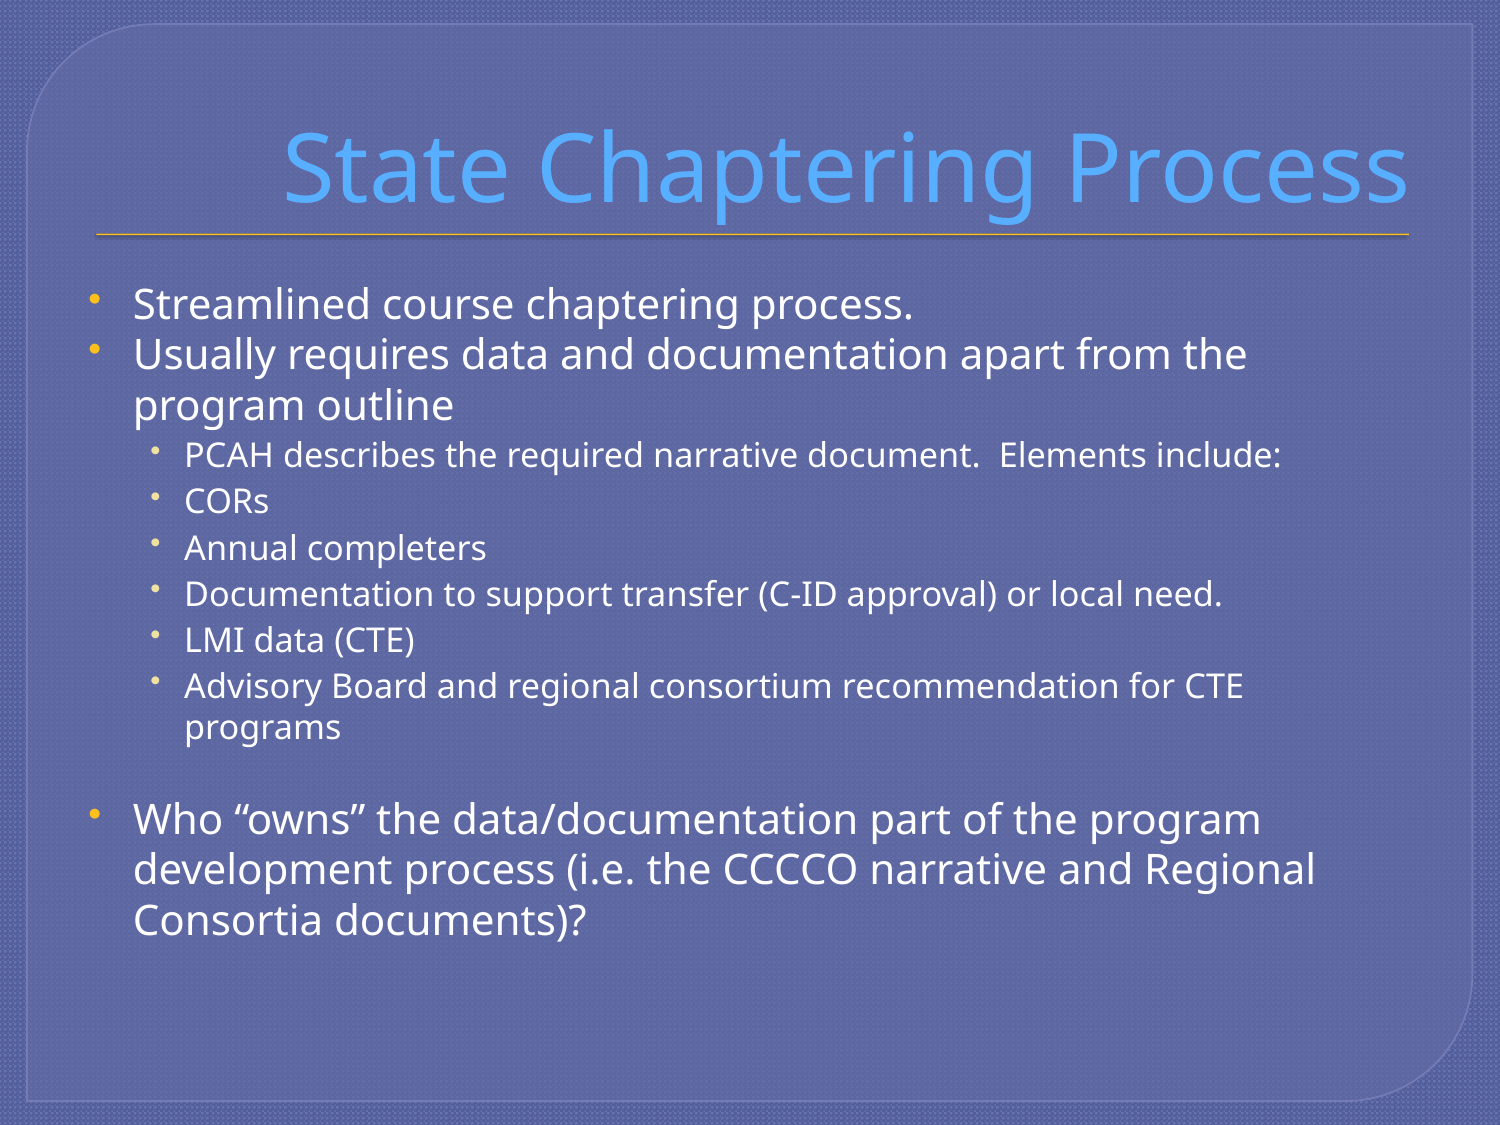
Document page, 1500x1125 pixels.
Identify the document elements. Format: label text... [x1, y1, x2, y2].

list Streamlined course chaptering process. Usually requires data and documentation apart from the program outline PCAH describes the required narrative document. Elements include: CORs Annual completers Documentation to support transfer (C-ID approval) or local need. LMI data (CTE) Advisory Board and regional consortium recommendation for CTE programs Who “owns” the data/documentation part of the program development process (i.e. the CCCCO narrative and Regional Consortia documents)? [75, 270, 1425, 1013]
title State Chaptering Process [75, 41, 1425, 229]
